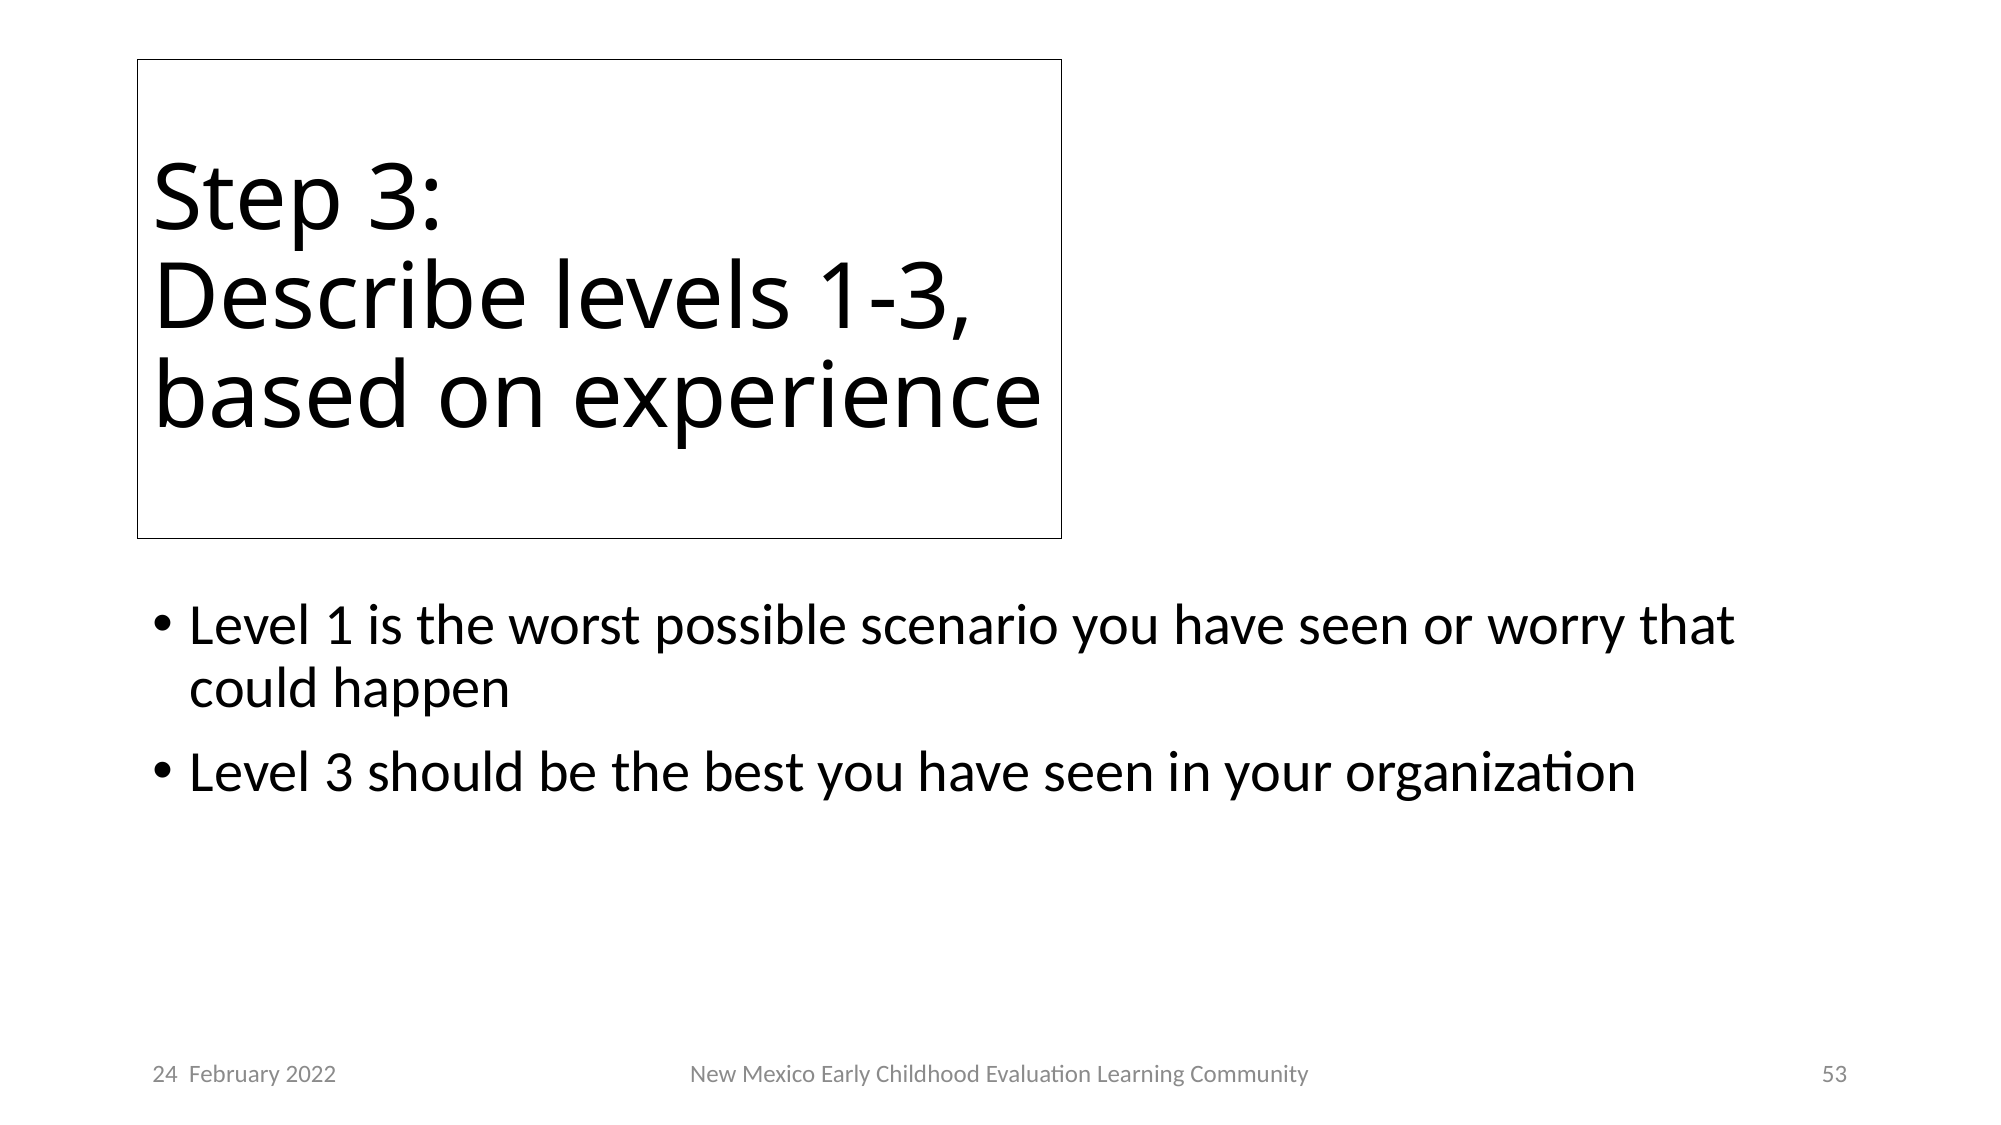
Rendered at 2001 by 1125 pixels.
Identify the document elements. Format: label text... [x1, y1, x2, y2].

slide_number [137, 1042, 588, 1103]
footer New Mexico Early Childhood Evaluation Learning Community [662, 1042, 1338, 1103]
slide_number 53 [1412, 1042, 1863, 1103]
title Step 3: Describe levels 1-3, based on experience [137, 59, 1062, 539]
list Level 1 is the worst possible scenario you have seen or worry that could happen Level 3 should be the best you have seen in your organization [137, 586, 1863, 1005]
